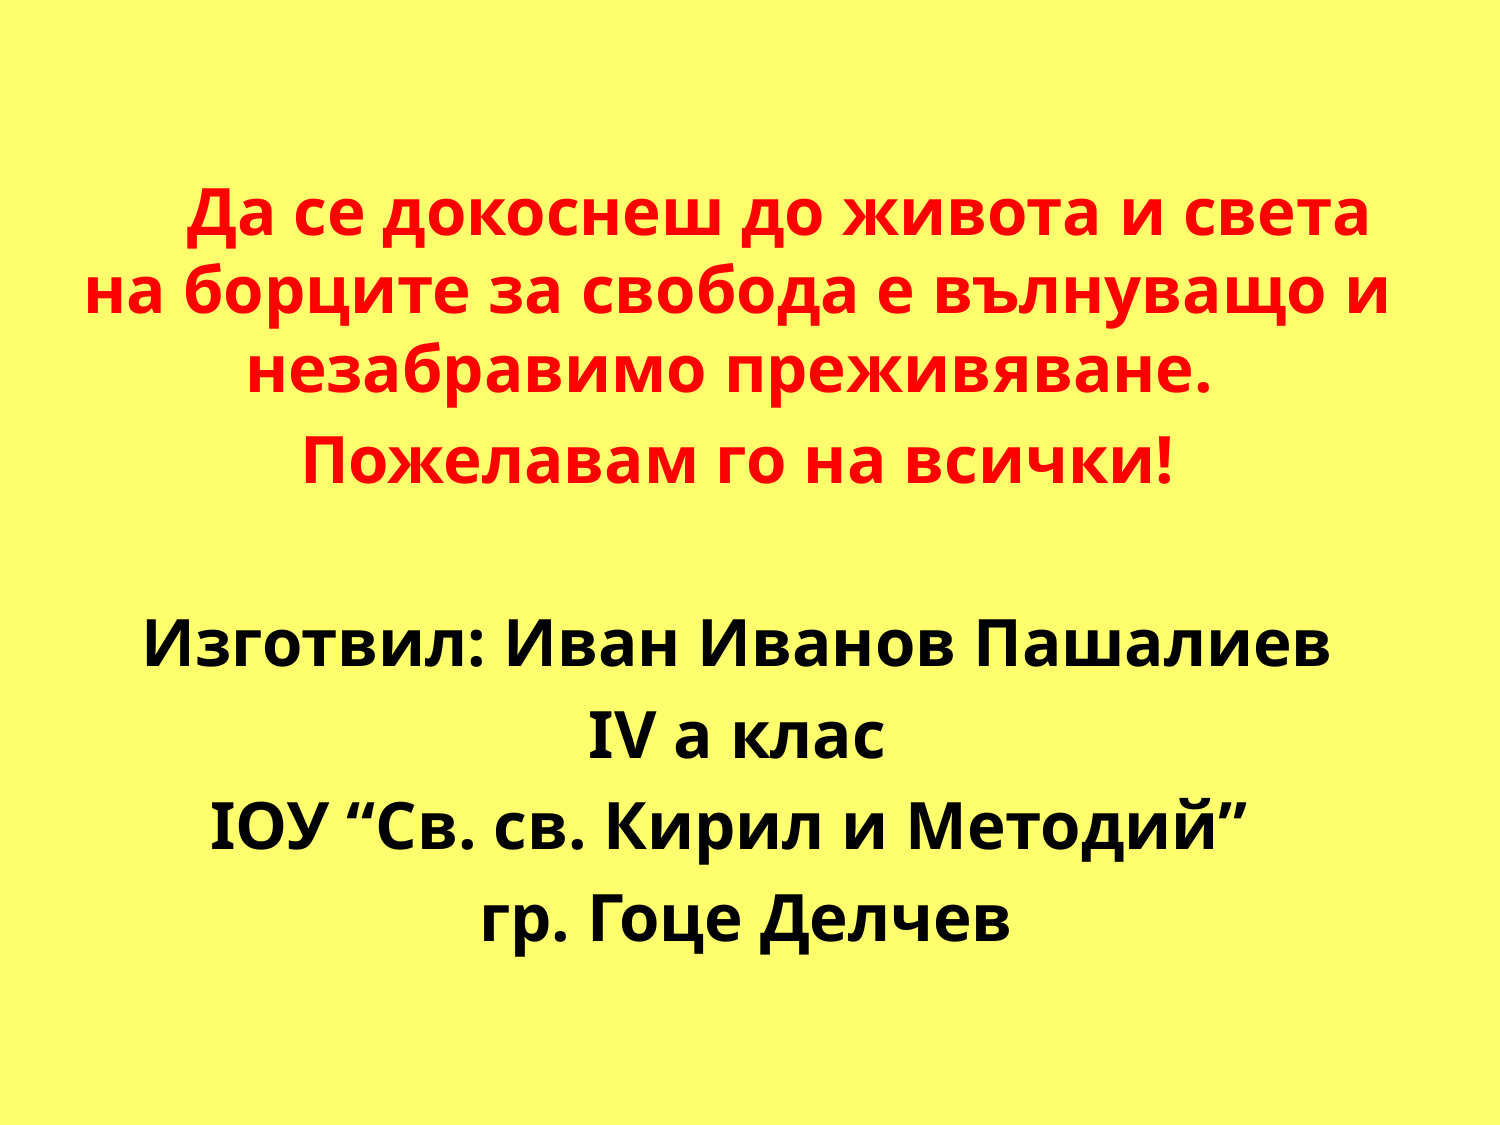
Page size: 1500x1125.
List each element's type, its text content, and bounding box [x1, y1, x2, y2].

list Да се докоснеш до живота и света на борците за свобода е вълнуващо и незабравимо преживяване. Пожелавам го на всички! Изготвил: Иван Иванов Пашалиев IV а клас IОУ “Св. св. Кирил и Методий” гр. Гоце Делчев [62, 162, 1413, 963]
